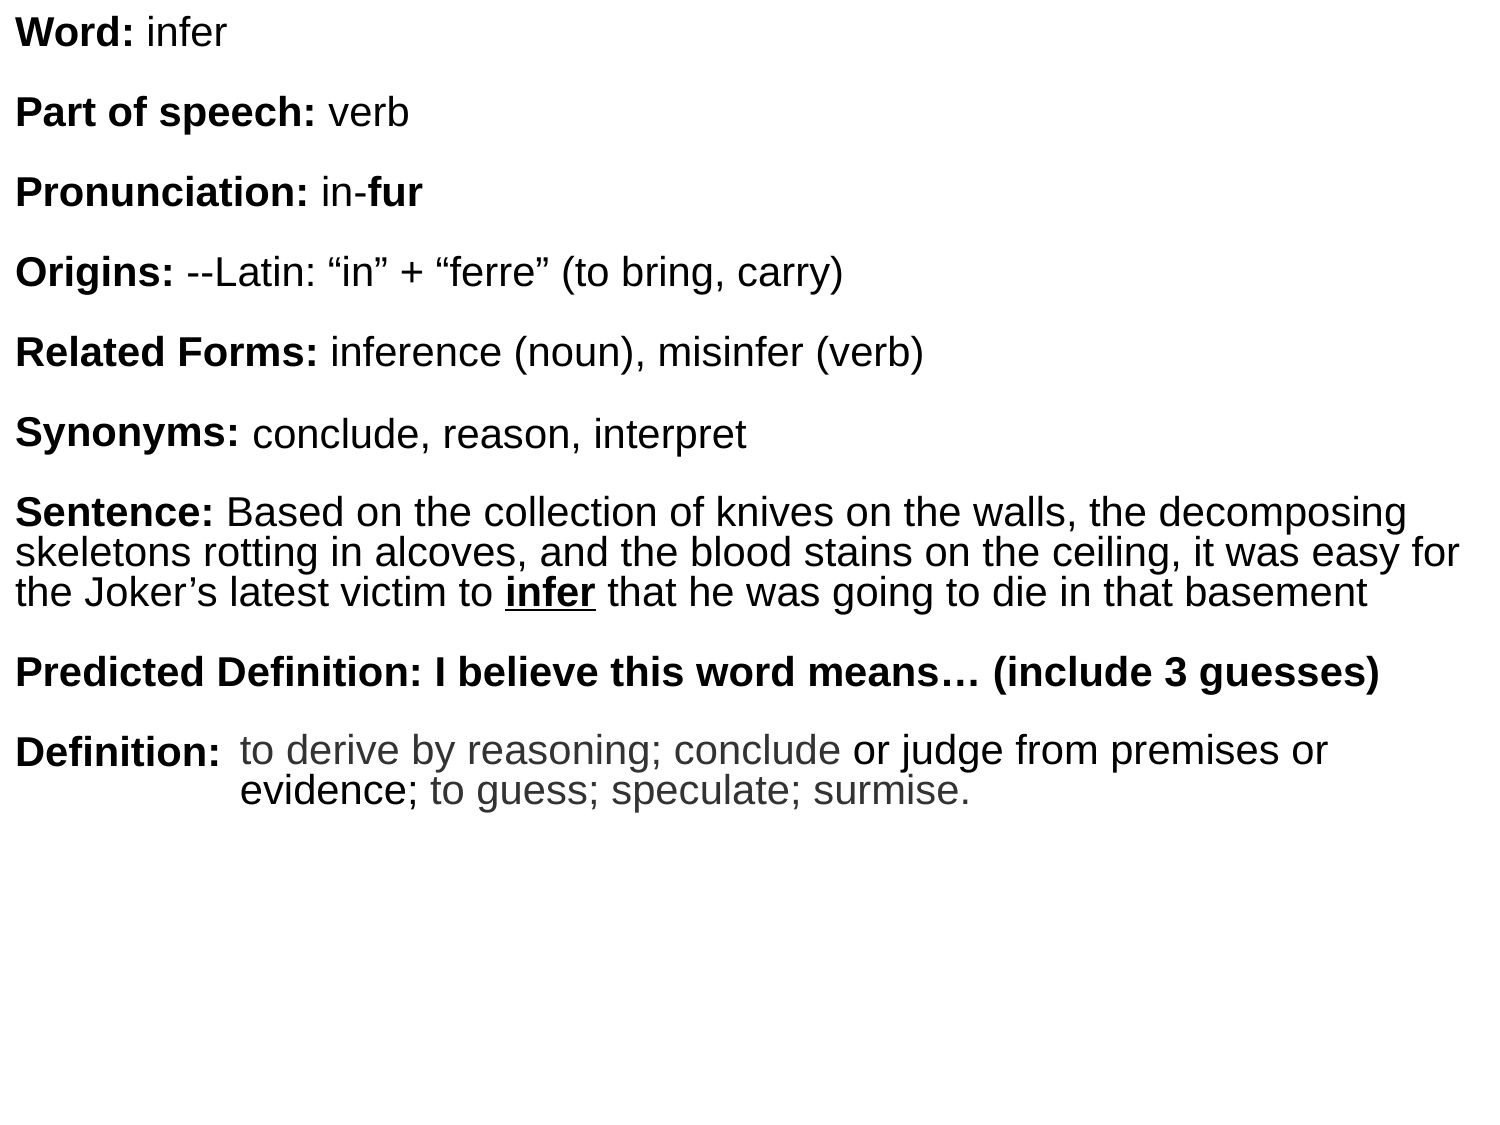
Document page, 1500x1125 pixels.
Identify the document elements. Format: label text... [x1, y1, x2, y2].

text_box conclude, reason, interpret [237, 399, 1238, 465]
text_box to derive by reasoning; conclude or judge from premises or evidence; to guess; speculate; surmise. [224, 724, 1363, 820]
list Word: infer Part of speech: verb Pronunciation: in-fur Origins: --Latin: “in” + “ferre” (to bring, carry) Related Forms: inference (noun), misinfer (verb) Synonyms: Sentence: Based on the collection of knives on the walls, the decomposing skeletons rotting in alcoves, and the blood stains on the ceiling, it was easy for the Joker’s latest victim to infer that he was going to die in that basement Predicted Definition: I believe this word means… (include 3 guesses) Definition: [0, 0, 1500, 1125]
